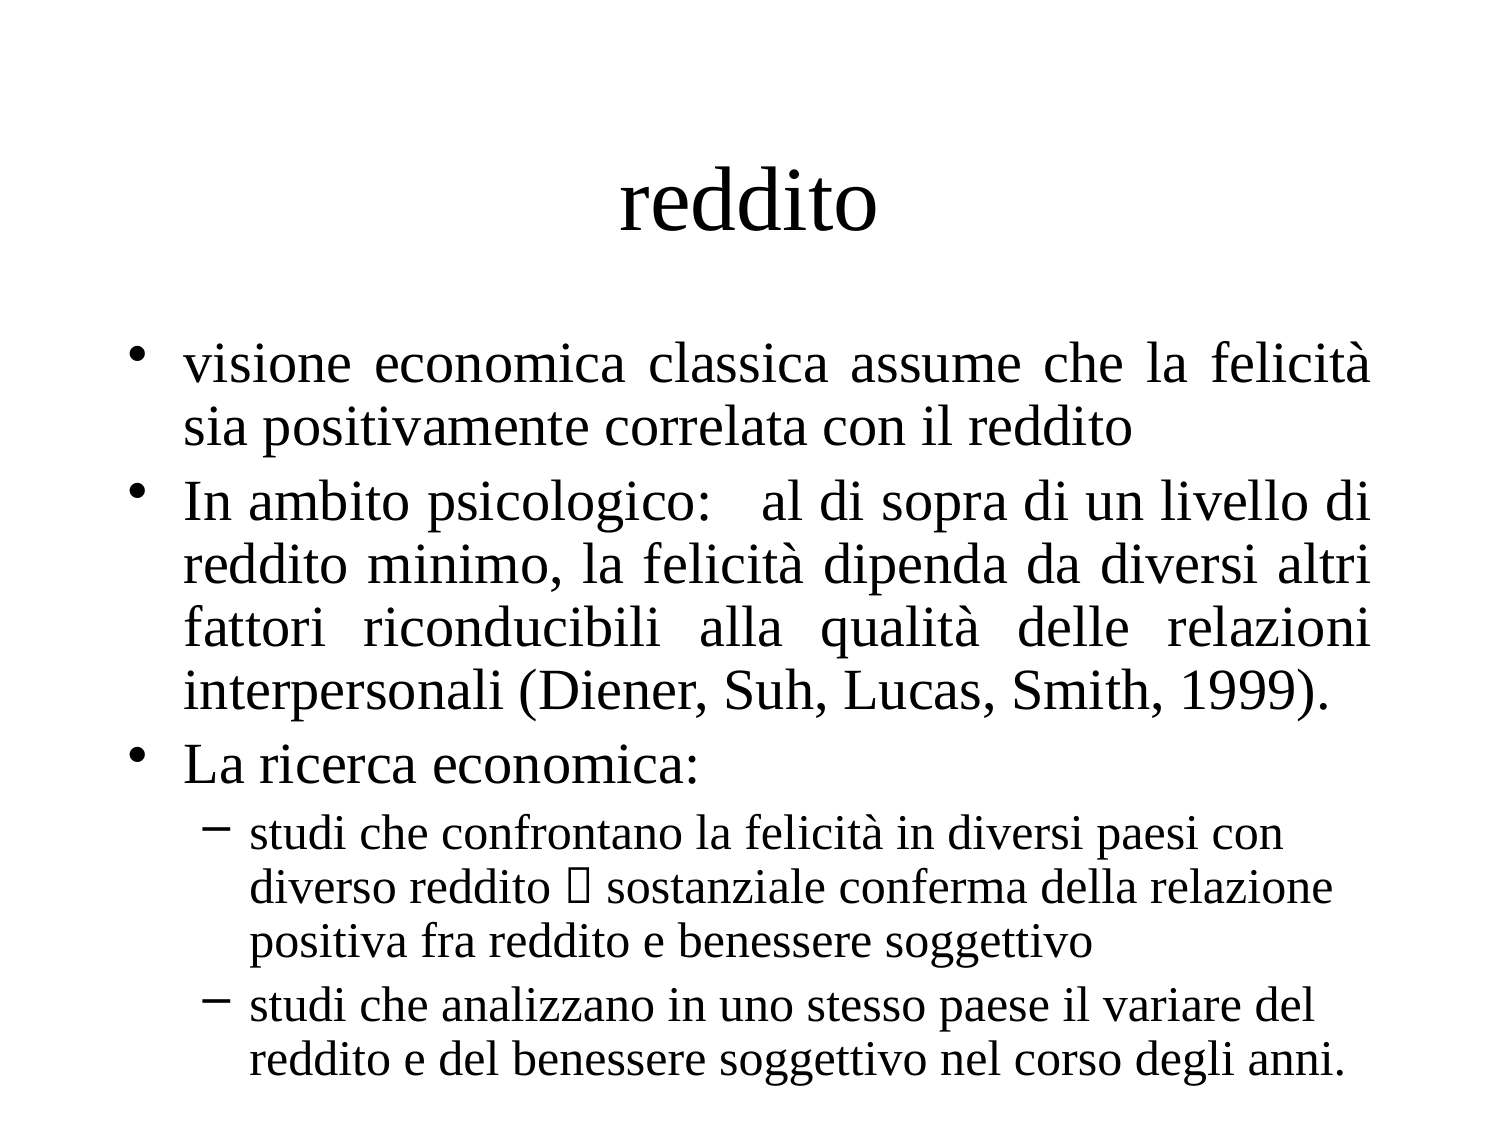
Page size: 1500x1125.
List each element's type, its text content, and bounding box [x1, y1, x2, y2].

list visione economica classica assume che la felicità sia positivamente correlata con il reddito In ambito psicologico: al di sopra di un livello di reddito minimo, la felicità dipenda da diversi altri fattori riconducibili alla qualità delle relazioni interpersonali (Diener, Suh, Lucas, Smith, 1999). La ricerca economica: studi che confrontano la felicità in diversi paesi con diverso reddito  sostanziale conferma della relazione positiva fra reddito e benessere soggettivo studi che analizzano in uno stesso paese il variare del reddito e del benessere soggettivo nel corso degli anni. [112, 324, 1388, 1001]
title reddito [112, 99, 1388, 288]
